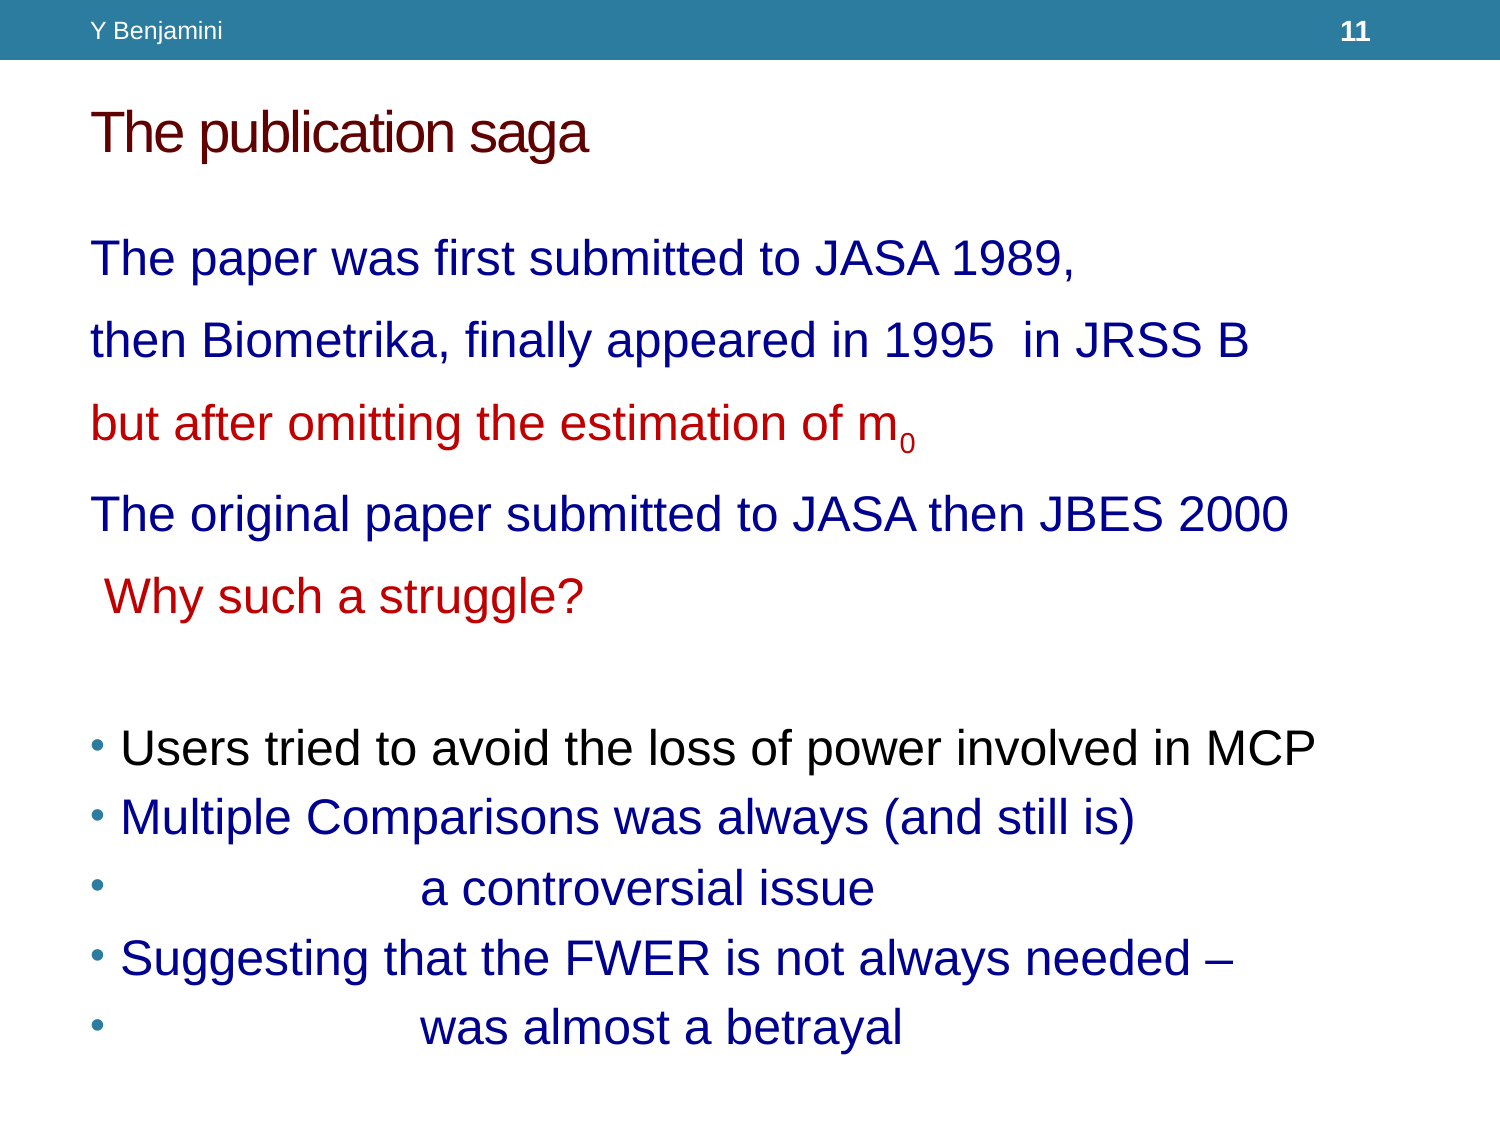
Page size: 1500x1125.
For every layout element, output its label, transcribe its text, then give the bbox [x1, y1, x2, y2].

title The publication saga [75, 87, 1425, 171]
slide_number Y Benjamini [75, 3, 550, 57]
slide_number 11 [1325, 3, 1500, 57]
list The paper was first submitted to JASA 1989, then Biometrika, finally appeared in 1995 in JRSS B but after omitting the estimation of m0 The original paper submitted to JASA then JBES 2000 Why such a struggle? Users tried to avoid the loss of power involved in MCP Multiple Comparisons was always (and still is) a controversial issue Suggesting that the FWER is not always needed – was almost a betrayal [75, 205, 1425, 1069]
